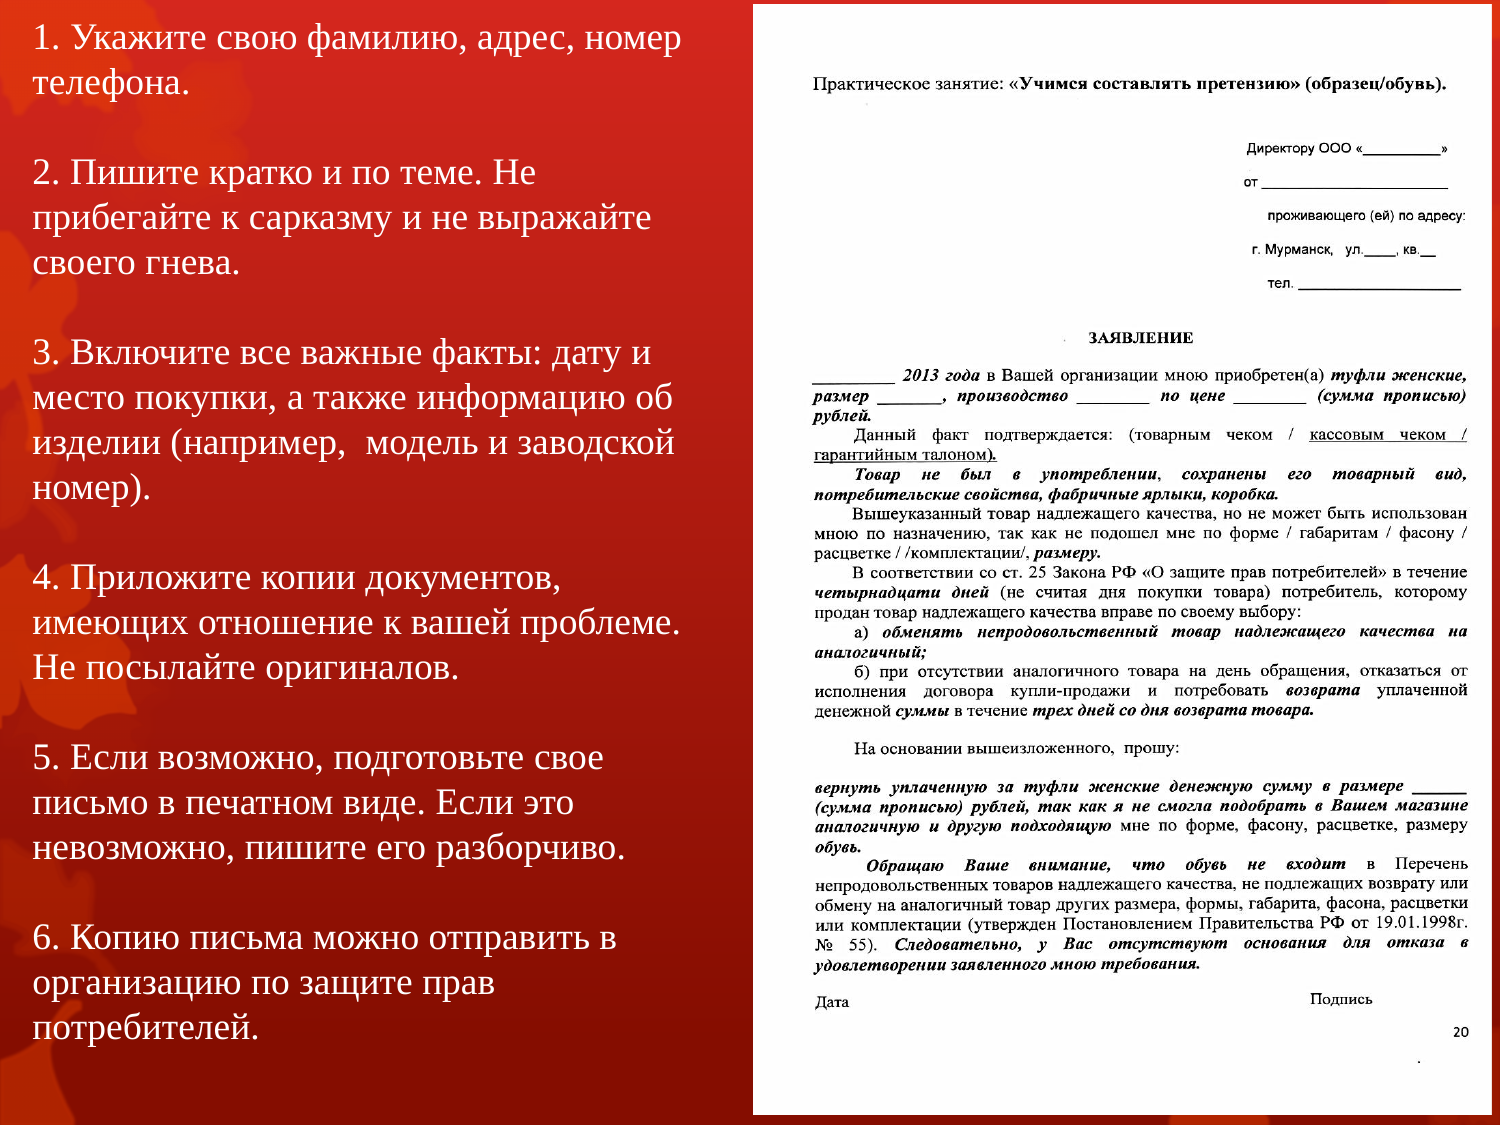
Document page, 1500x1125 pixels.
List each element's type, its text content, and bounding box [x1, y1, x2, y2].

picture [752, 3, 1493, 1115]
text_box 1. Укажите свою фамилию, адрес, номер телефона. 2. Пишите кратко и по теме. Не прибегайте к сарказму и не выражайте своего гнева. 3. Включите все важные факты: дату и место покупки, а также информацию об изделии (например, модель и заводской номер). 4. Приложите копии документов, имеющих отношение к вашей проблеме. Не посылайте оригиналов. 5. Если возможно, подготовьте свое письмо в печатном виде. Если это невозможно, пишите его разборчиво. 6. Копию письма можно отправить в организацию по защите прав потребителей. [17, 4, 739, 1100]
